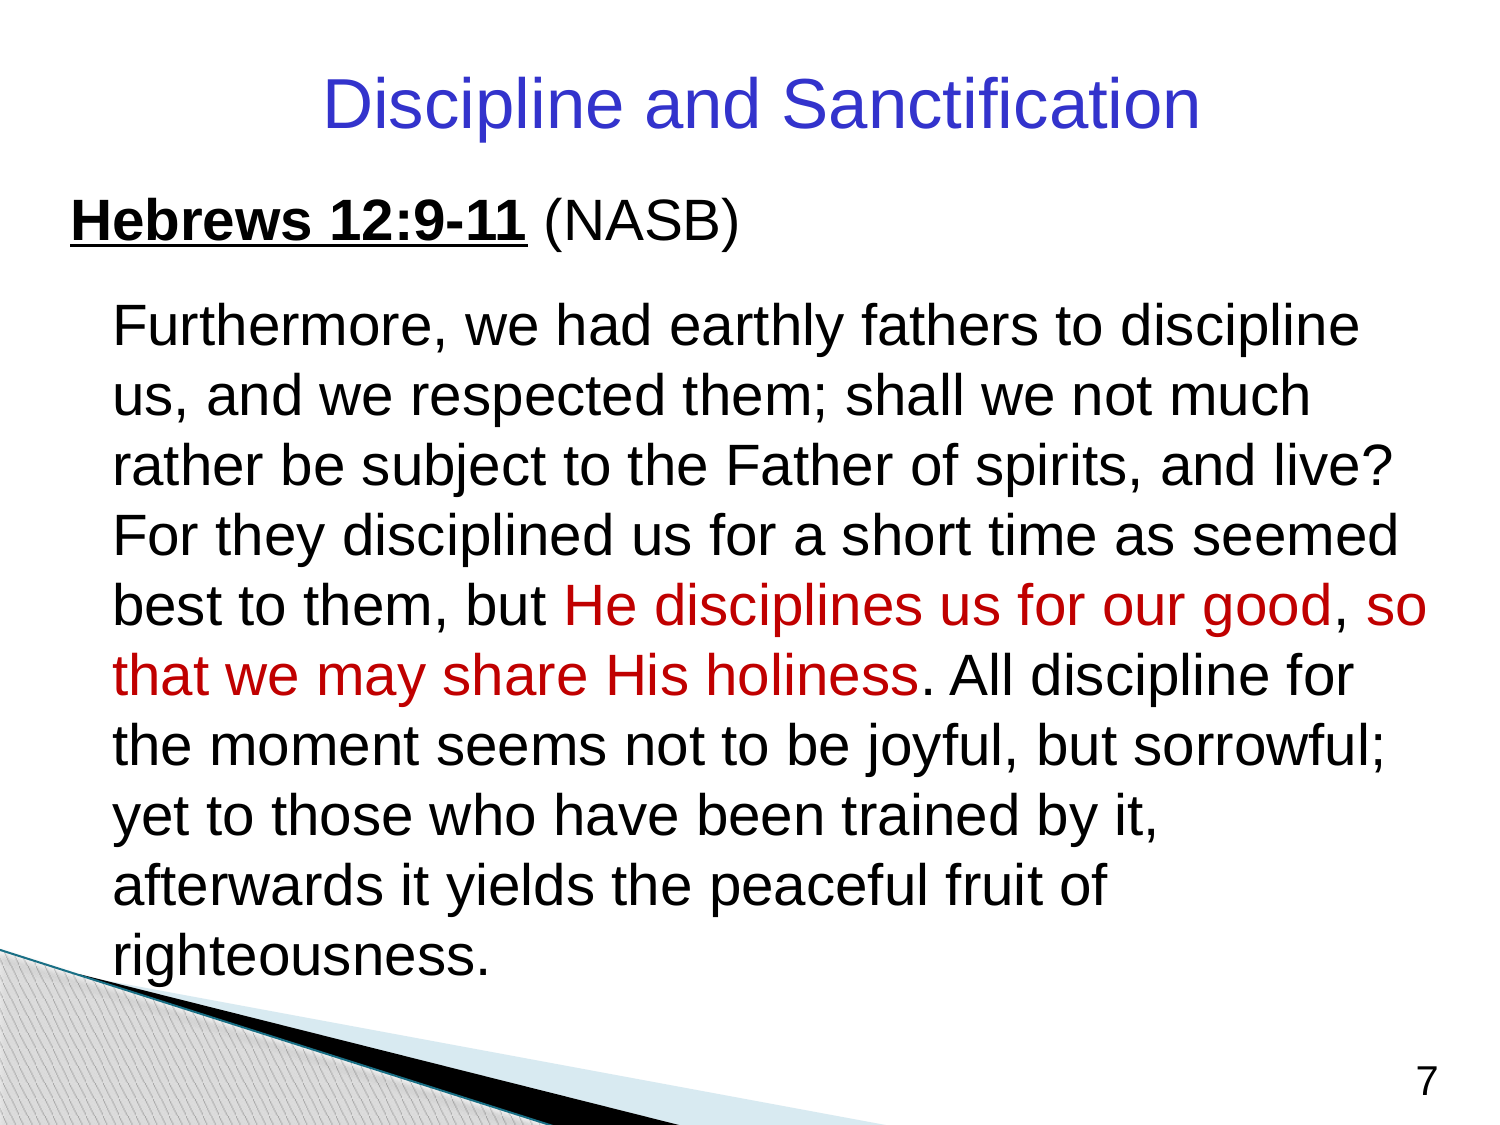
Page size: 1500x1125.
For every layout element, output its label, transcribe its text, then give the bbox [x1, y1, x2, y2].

text_box Discipline and Sanctification [37, 12, 1488, 188]
text_box Hebrews 12:9-11 (NASB) Furthermore, we had earthly fathers to discipline us, and we respected them; shall we not much rather be subject to the Father of spirits, and live? For they disciplined us for a short time as seemed best to them, but He disciplines us for our good, so that we may share His holiness. All discipline for the moment seems not to be joyful, but sorrowful; yet to those who have been trained by it, afterwards it yields the peaceful fruit of righteousness. [37, 174, 1450, 1000]
slide_number 7 [1337, 1051, 1454, 1112]
